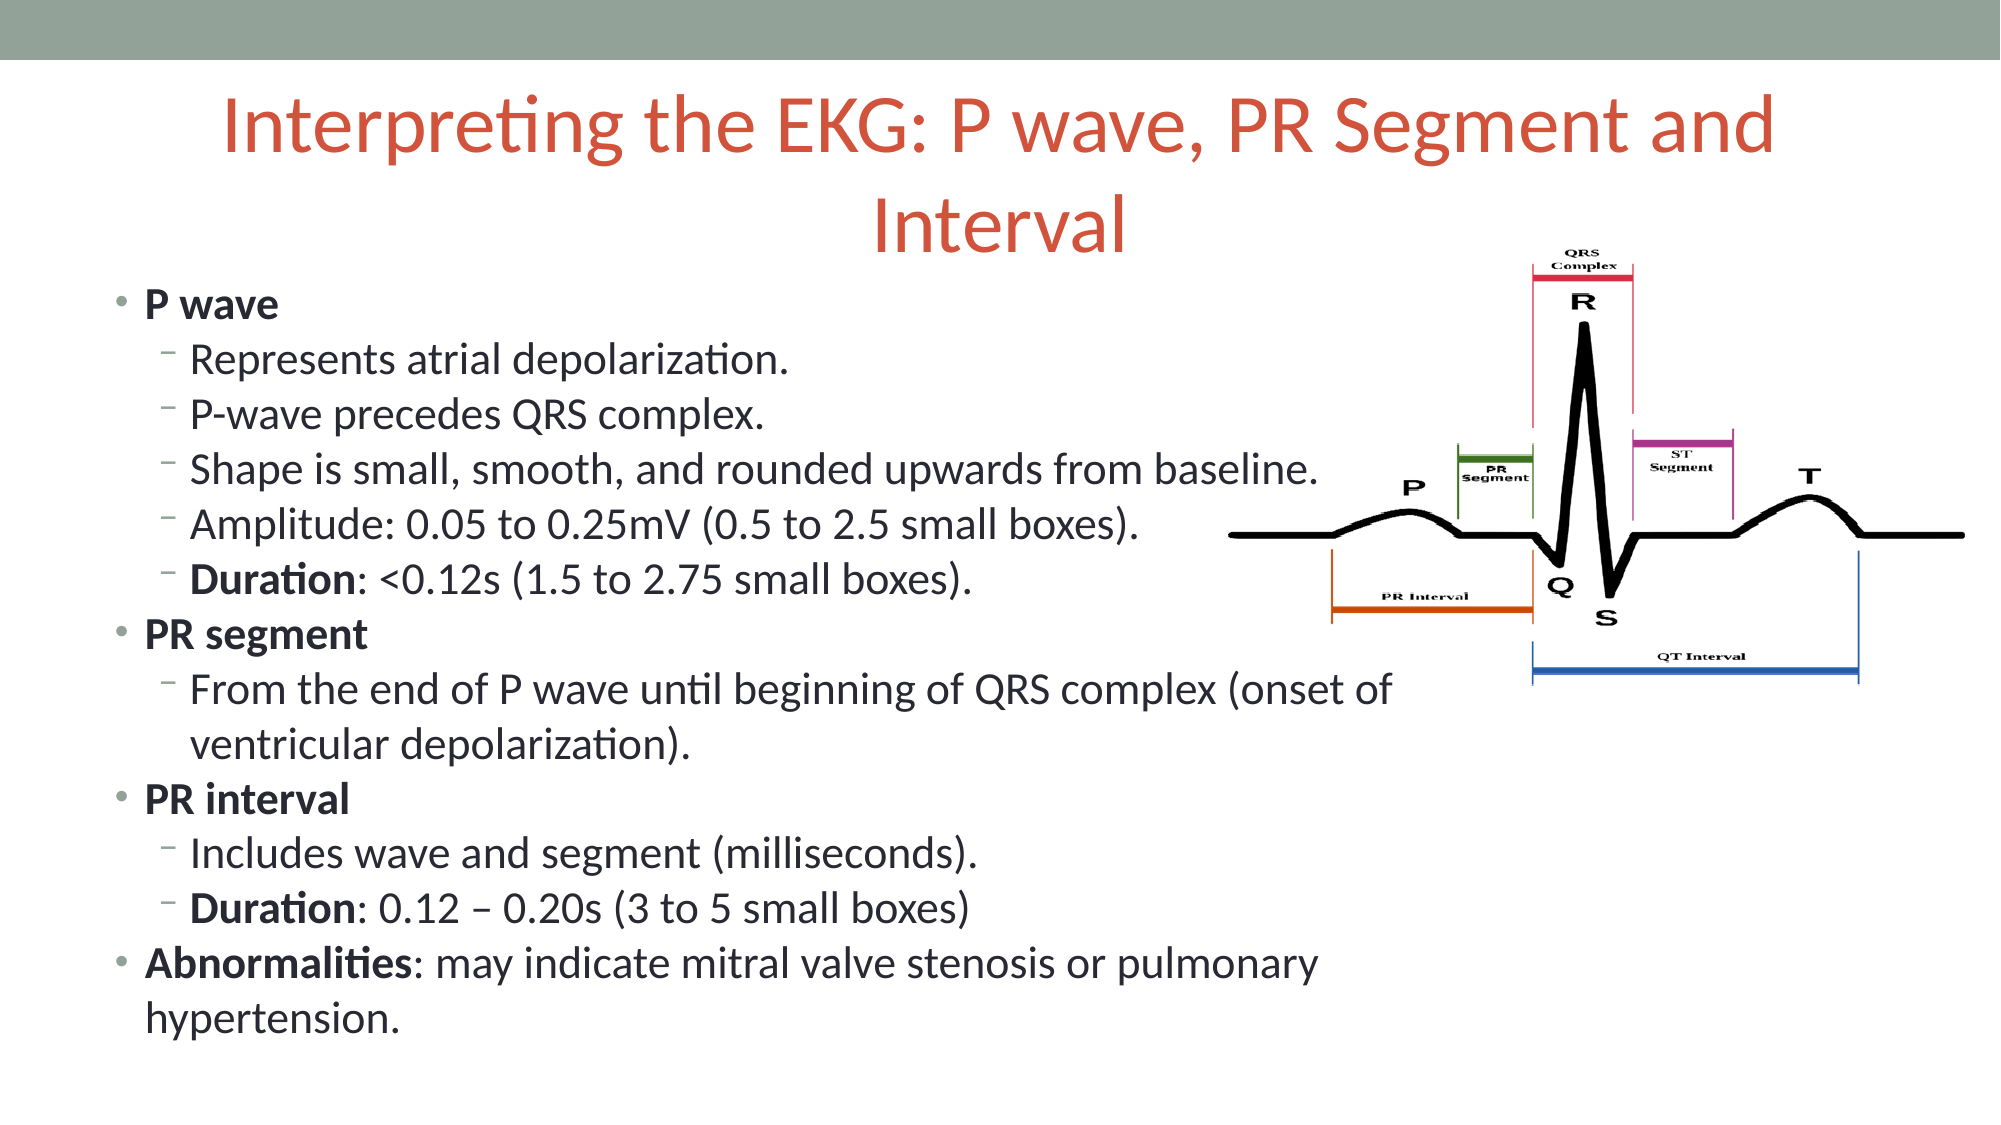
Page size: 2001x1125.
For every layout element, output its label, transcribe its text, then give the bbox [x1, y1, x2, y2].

title Interpreting the EKG: P wave, PR Segment and Interval [99, 87, 1900, 250]
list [1228, 249, 1965, 686]
list P wave Represents atrial depolarization. P-wave precedes QRS complex. Shape is small, smooth, and rounded upwards from baseline. Amplitude: 0.05 to 0.25mV (0.5 to 2.5 small boxes). Duration: <0.12s (1.5 to 2.75 small boxes). PR segment From the end of P wave until beginning of QRS complex (onset of ventricular depolarization). PR interval Includes wave and segment (milliseconds). Duration: 0.12 – 0.20s (3 to 5 small boxes) Abnormalities: may indicate mitral valve stenosis or pulmonary hypertension. [99, 265, 1462, 1040]
